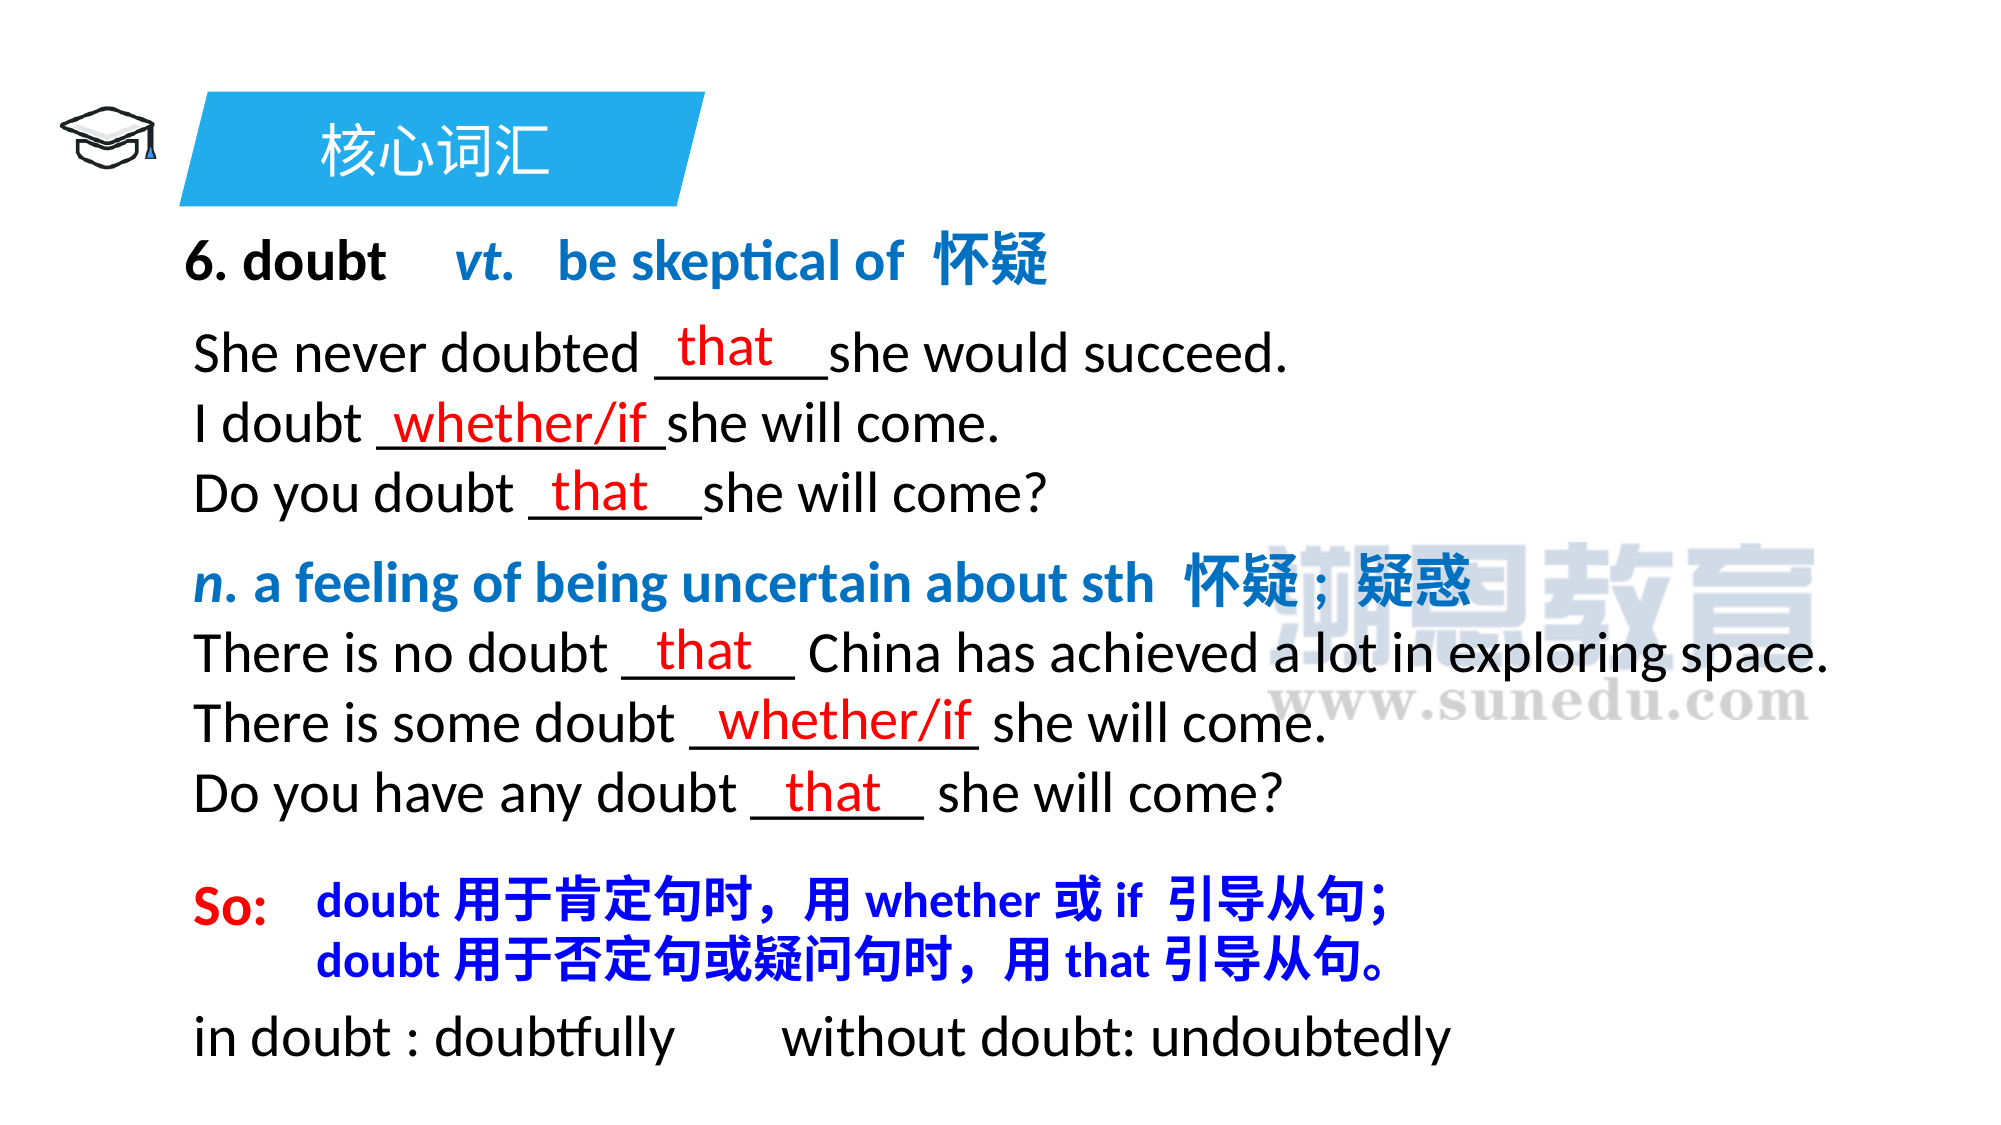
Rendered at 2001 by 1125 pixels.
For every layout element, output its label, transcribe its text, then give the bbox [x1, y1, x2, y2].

text_box n. a feeling of being uncertain about sth 怀疑; 疑惑 There is no doubt ______ China has achieved a lot in exploring space. There is some doubt __________ she will come. Do you have any doubt ______ she will come? [179, 536, 1884, 832]
text_box 核心词汇 [177, 90, 707, 208]
text_box vt. be skeptical of 怀疑 [439, 214, 1064, 300]
text_box that [662, 300, 789, 385]
text_box that [770, 745, 897, 831]
text_box whether/if [379, 376, 663, 462]
text_box She never doubted ______she would succeed. I doubt __________she will come. Do you doubt ______she will come? [182, 309, 1825, 536]
text_box that [641, 603, 769, 689]
text_box that [536, 444, 664, 529]
text_box in doubt : doubtfully without doubt: undoubtedly [179, 990, 1777, 1076]
text_box doubt用于肯定句时，用whether或if 引导从句； doubt用于否定句或疑问句时，用that引导从句。 [302, 860, 1826, 995]
picture [47, 86, 172, 184]
text_box whether/if [704, 673, 988, 759]
text_box So: [178, 859, 297, 945]
text_box 6. doubt [182, 222, 390, 293]
